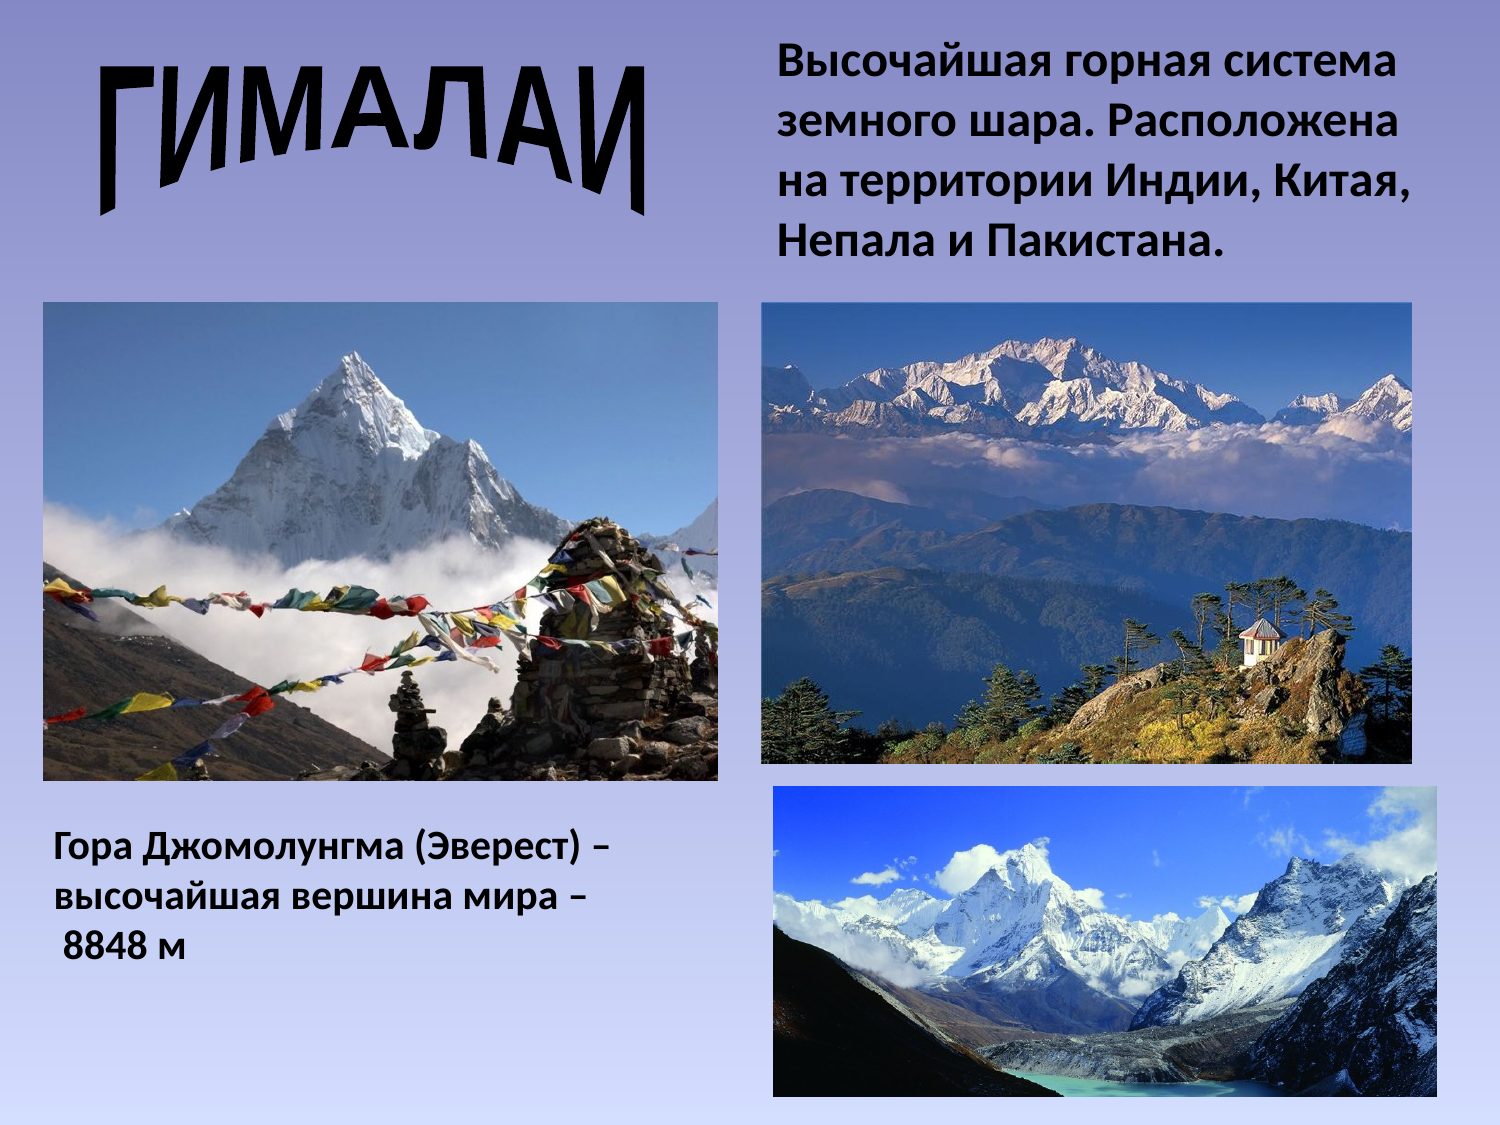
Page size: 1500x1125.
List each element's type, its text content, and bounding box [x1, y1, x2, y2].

text_box Гора Джомолунгма (Эверест) – высочайшая вершина мира – 8848 м [27, 796, 667, 990]
picture [761, 302, 1412, 764]
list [43, 302, 718, 782]
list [773, 786, 1437, 1097]
list Высочайшая горная система земного шара. Расположена на территории Индии, Китая, Непала и Пакистана. [761, 113, 1471, 275]
